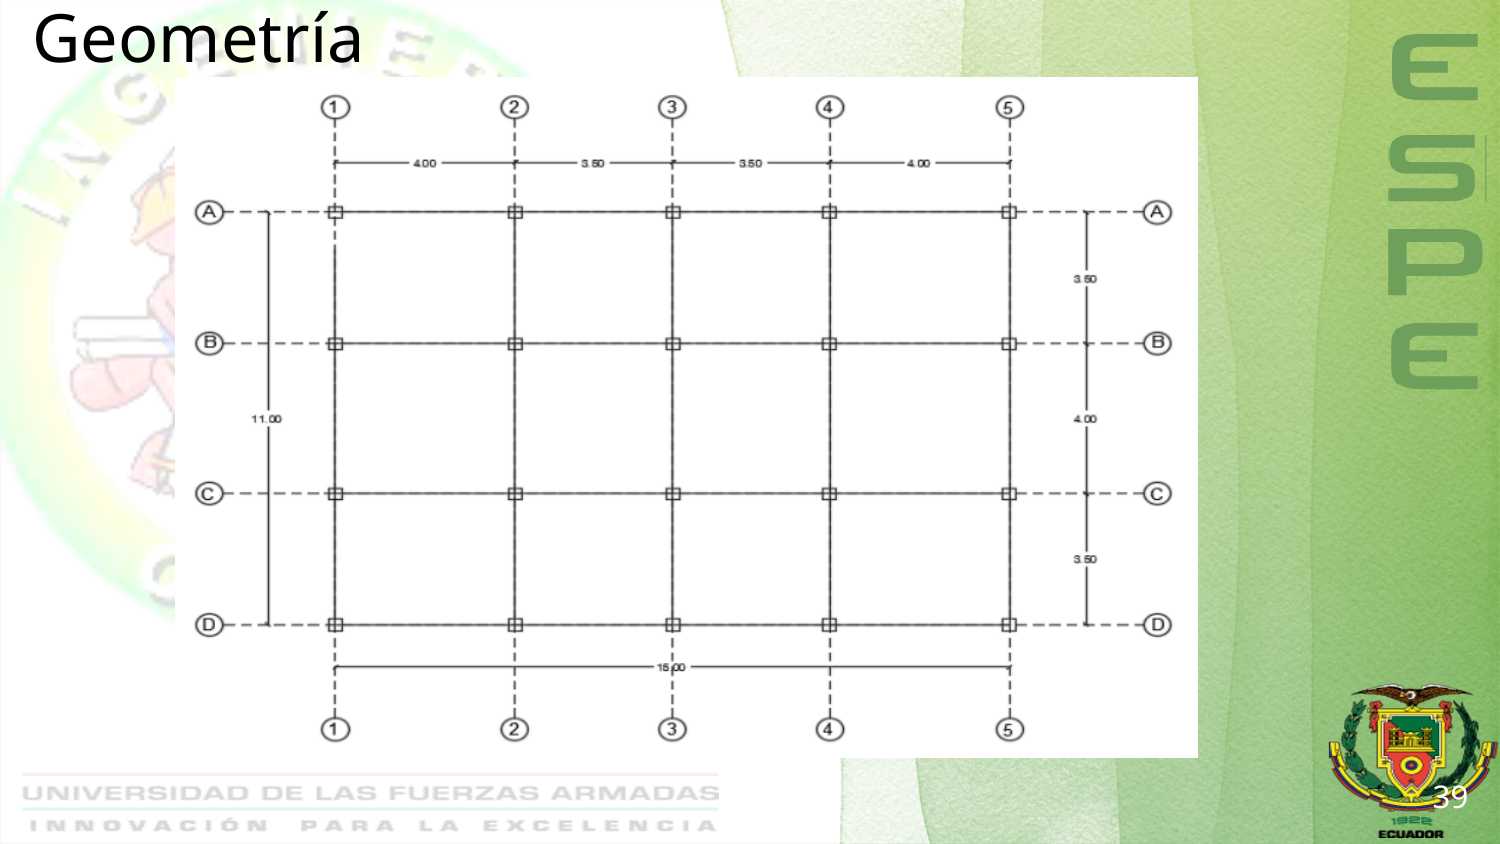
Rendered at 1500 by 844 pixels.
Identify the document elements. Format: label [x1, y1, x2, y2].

picture [174, 77, 1199, 759]
text_box [0, 0, 1500, 843]
